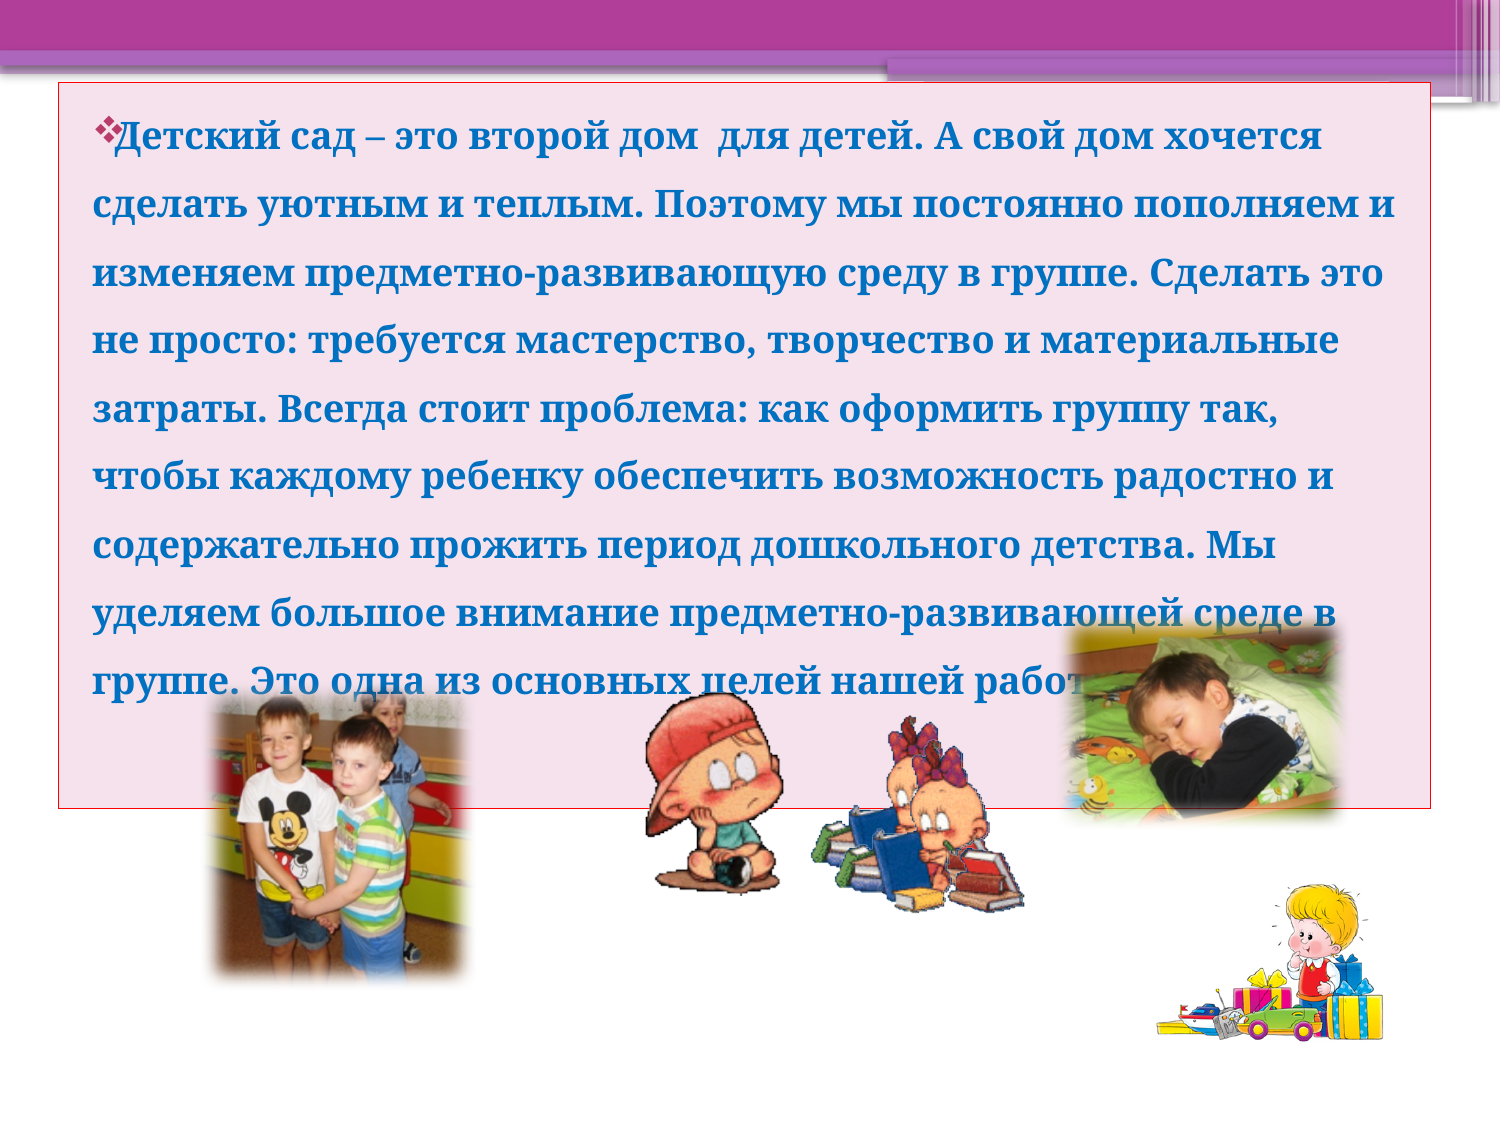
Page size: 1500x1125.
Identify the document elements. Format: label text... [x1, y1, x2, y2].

picture [808, 714, 1028, 916]
picture [198, 679, 478, 993]
list Детский сад – это второй дом для детей. А свой дом хочется сделать уютным и теплым. Поэтому мы постоянно пополняем и изменяем предметно-развивающую среду в группе. Сделать это не просто: требуется мастерство, творчество и материальные затраты. Всегда стоит проблема: как оформить группу так, чтобы каждому ребенку обеспечить возможность радостно и содержательно прожить период дошкольного детства. Мы уделяем большое внимание предметно-развивающей среде в группе. Это одна из основных целей нашей работы. [58, 82, 1431, 809]
picture [644, 691, 786, 897]
picture [1148, 866, 1393, 1051]
picture [1054, 609, 1352, 832]
